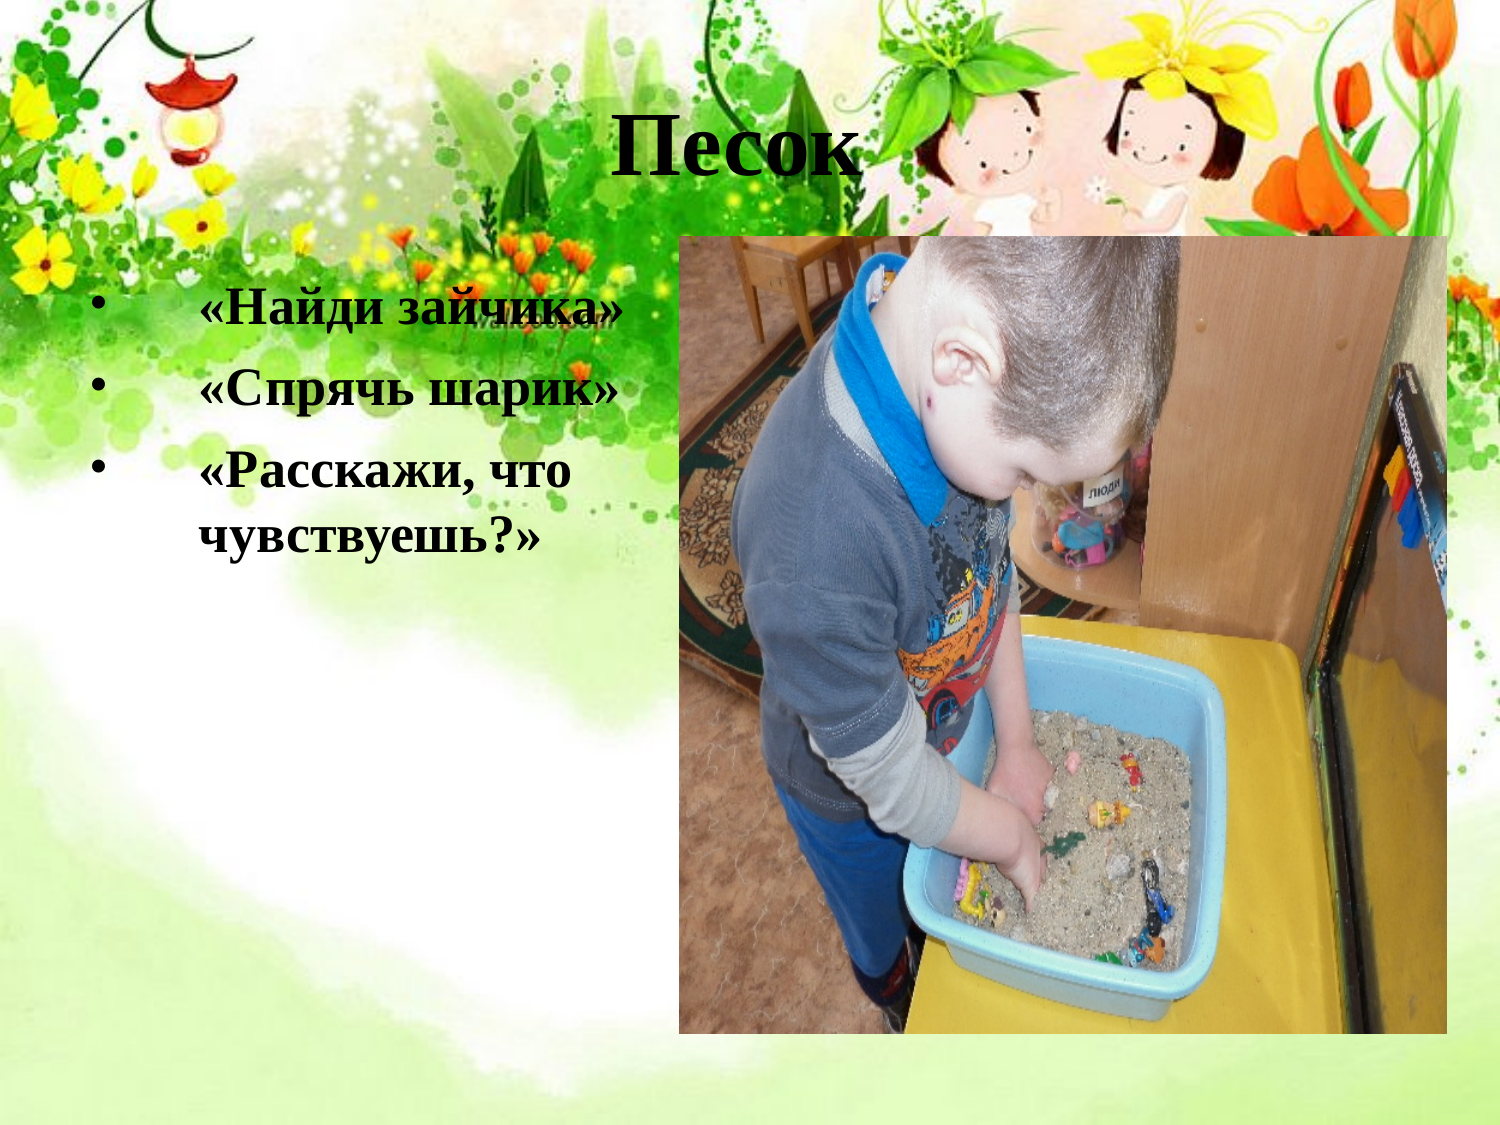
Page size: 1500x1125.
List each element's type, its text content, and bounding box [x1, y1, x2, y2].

text_box Песок [75, 13, 1422, 262]
text_box «Найди зайчика» «Спрячь шарик» «Расскажи, что чувствуешь?» [74, 262, 673, 1032]
picture [0, 0, 1500, 1125]
